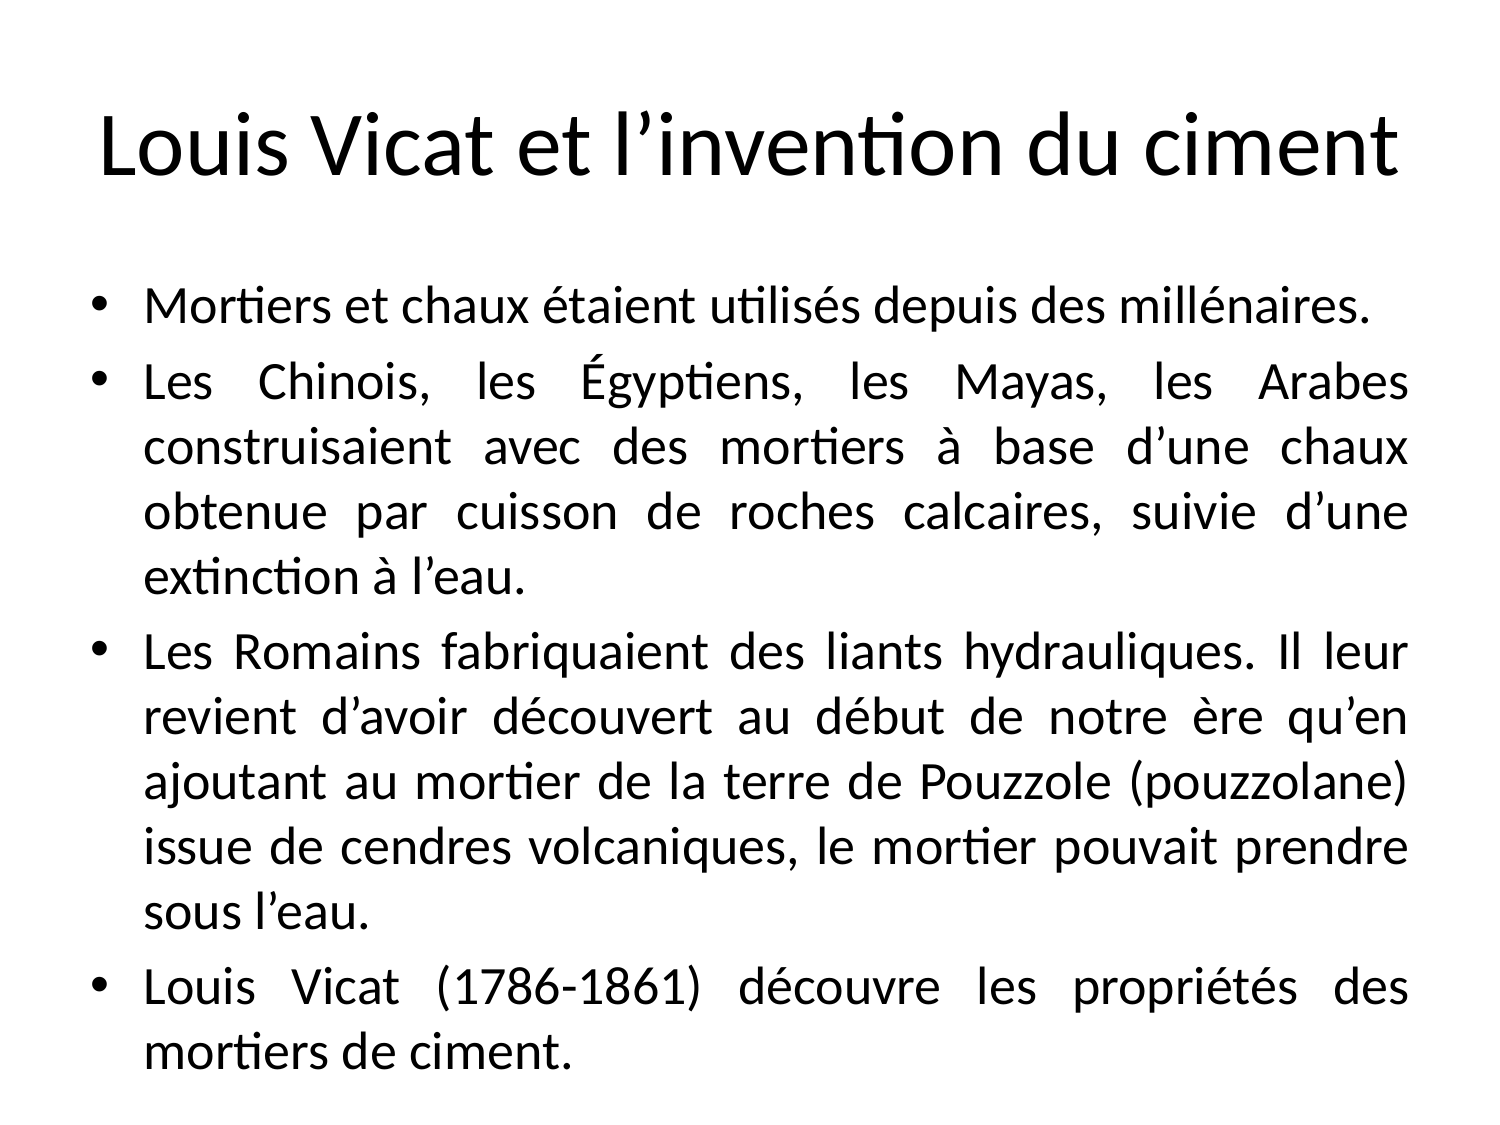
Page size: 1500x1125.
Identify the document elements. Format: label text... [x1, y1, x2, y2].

list Mortiers et chaux étaient utilisés depuis des millénaires. Les Chinois, les Égyptiens, les Mayas, les Arabes construisaient avec des mortiers à base d’une chaux obtenue par cuisson de roches calcaires, suivie d’une extinction à l’eau. Les Romains fabriquaient des liants hydrauliques. Il leur revient d’avoir découvert au début de notre ère qu’en ajoutant au mortier de la terre de Pouzzole (pouzzolane) issue de cendres volcaniques, le mortier pouvait prendre sous l’eau. Louis Vicat (1786-1861) découvre les propriétés des mortiers de ciment. [75, 262, 1425, 1094]
title Louis Vicat et l’invention du ciment [75, 45, 1425, 233]
